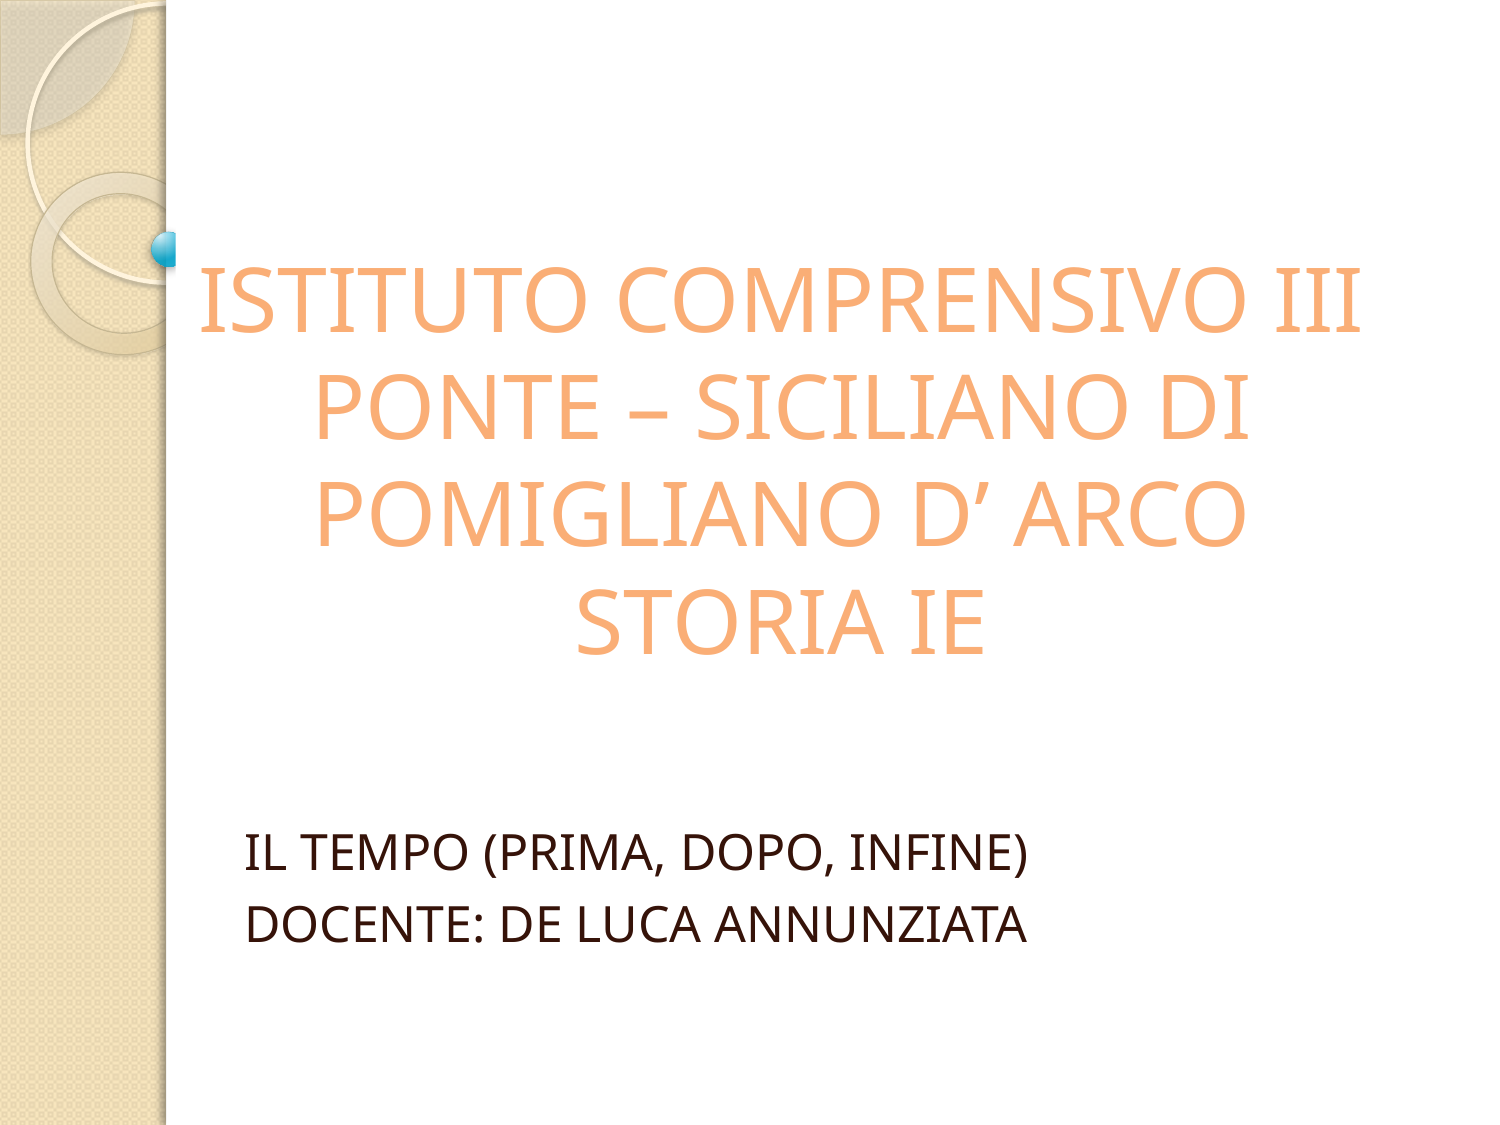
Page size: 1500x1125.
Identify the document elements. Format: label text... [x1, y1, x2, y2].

subtitle IL TEMPO (PRIMA, DOPO, INFINE) DOCENTE: DE LUCA ANNUNZIATA [225, 820, 1275, 1032]
title ISTITUTO COMPRENSIVO III PONTE – SICILIANO DI POMIGLIANO D’ ARCO STORIA IE [175, 82, 1388, 680]
